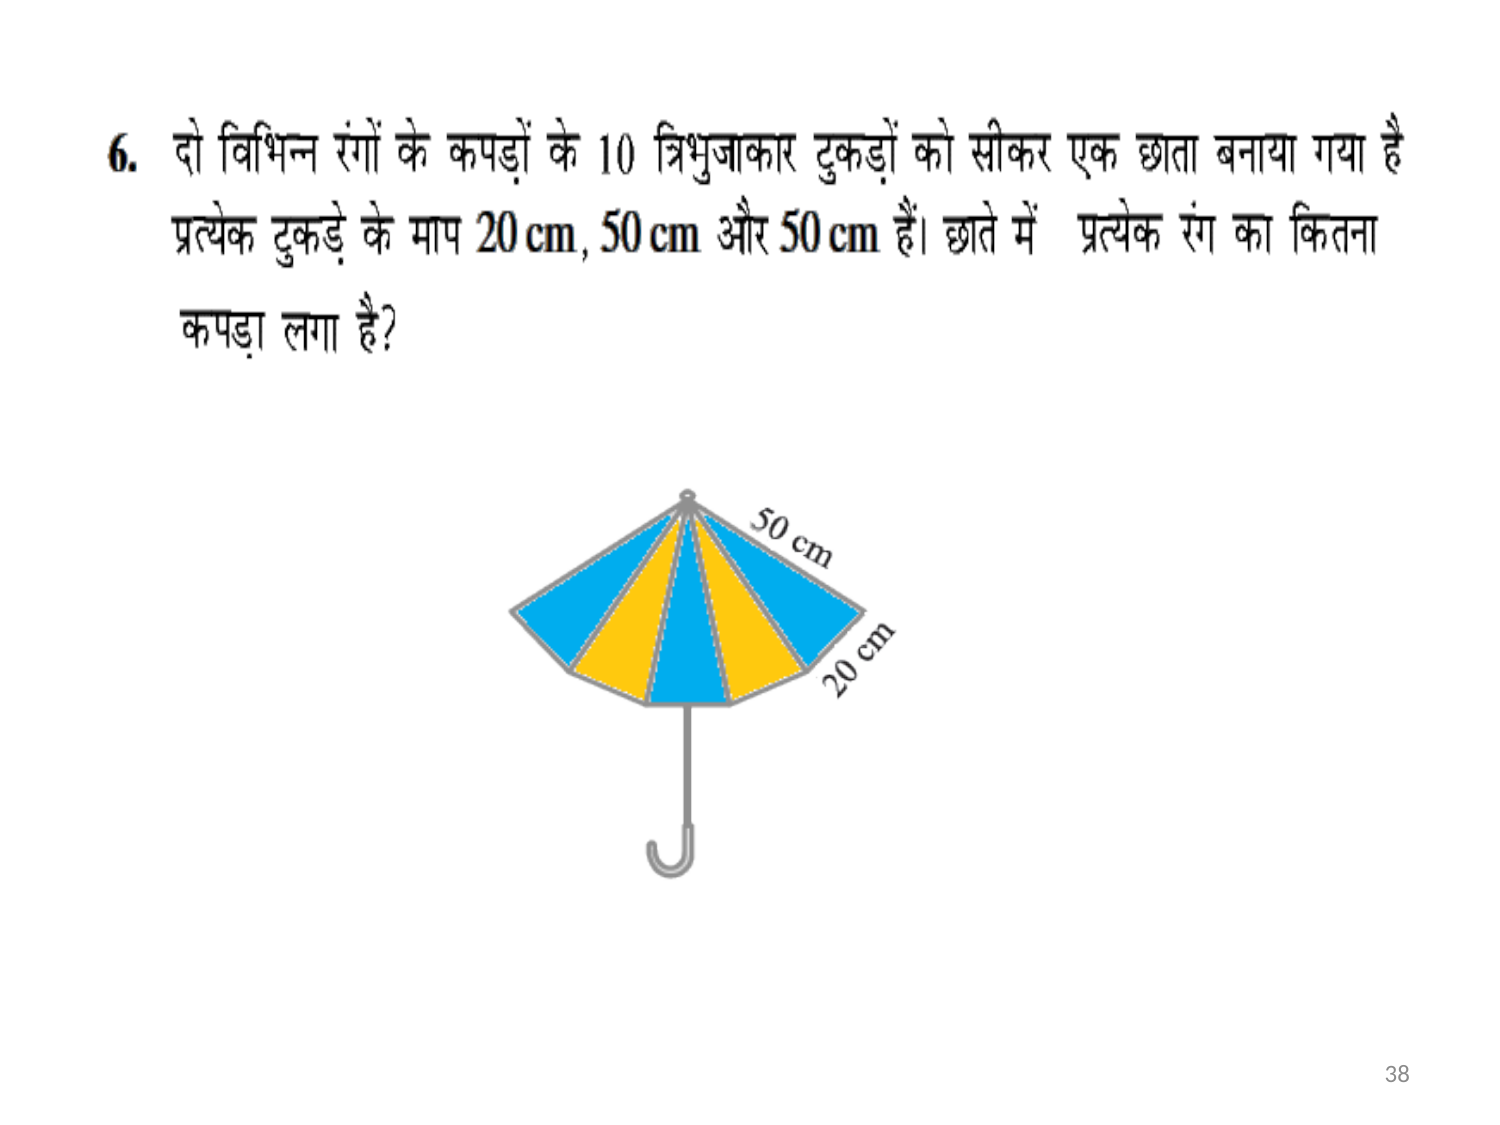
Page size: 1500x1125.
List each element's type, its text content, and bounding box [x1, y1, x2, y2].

slide_number 38 [1074, 1042, 1425, 1103]
picture [87, 87, 1435, 376]
picture [424, 463, 938, 938]
